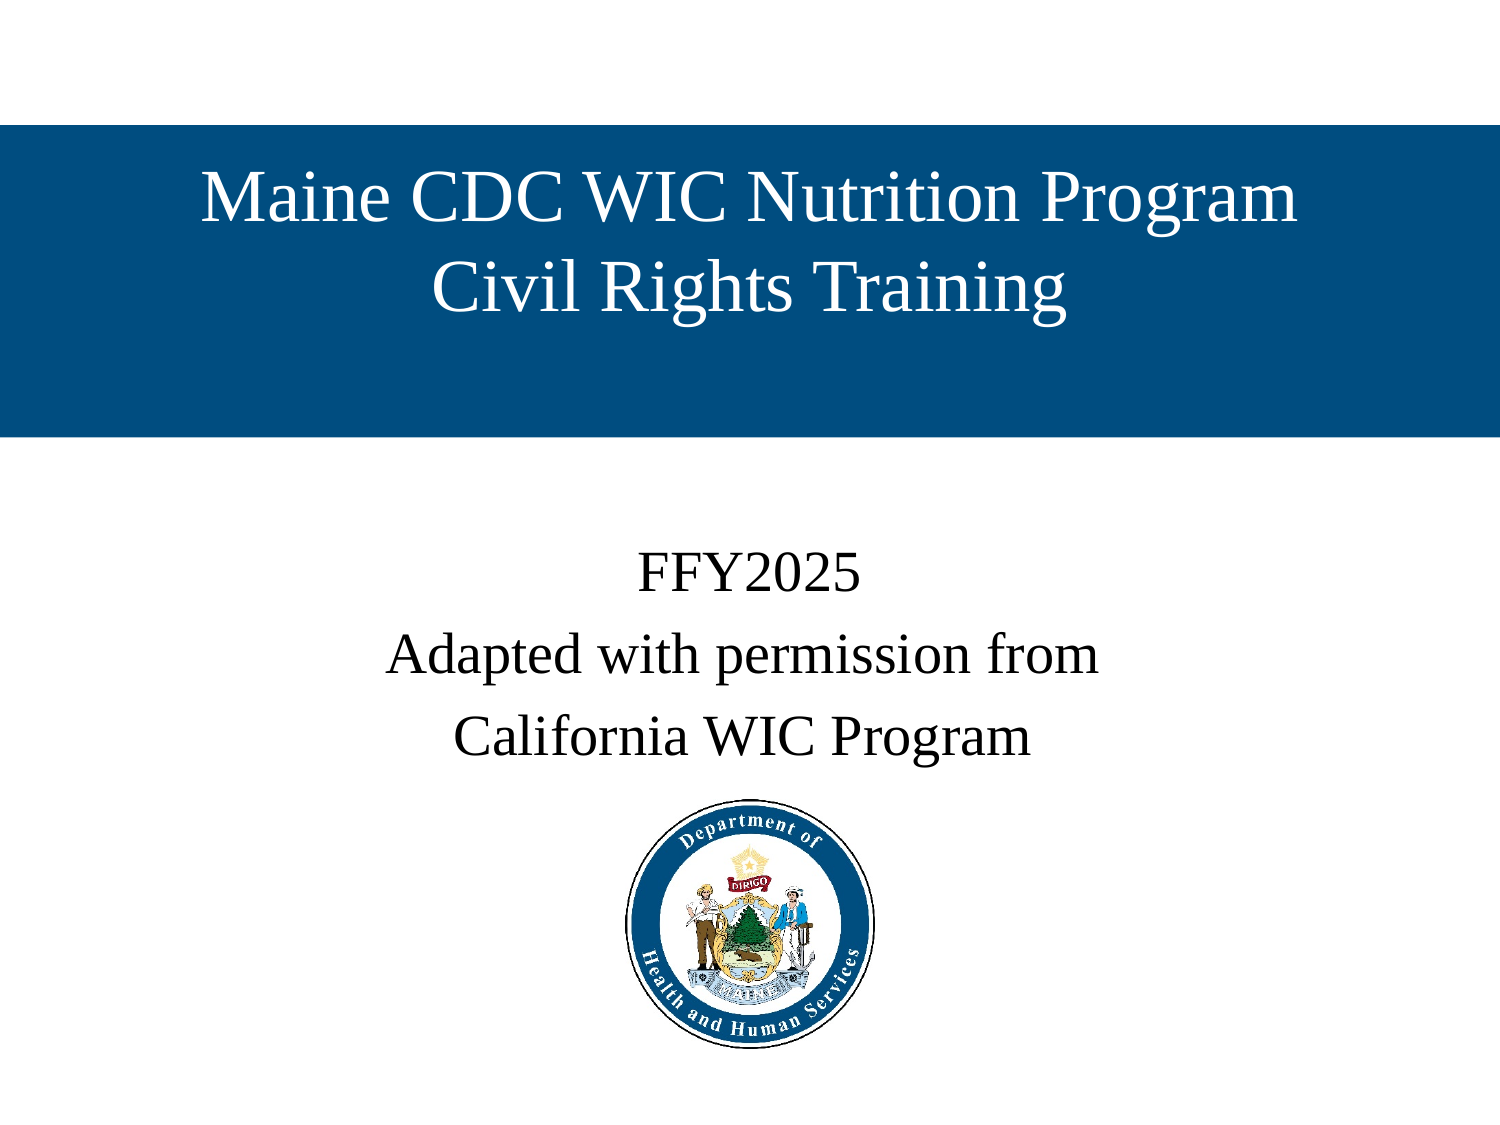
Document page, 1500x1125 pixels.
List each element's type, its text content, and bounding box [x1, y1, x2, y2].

title Maine CDC WIC Nutrition Program Civil Rights Training [0, 125, 1500, 438]
picture [625, 799, 875, 1049]
subtitle FFY2025 Adapted with permission from California WIC Program [225, 525, 1275, 889]
